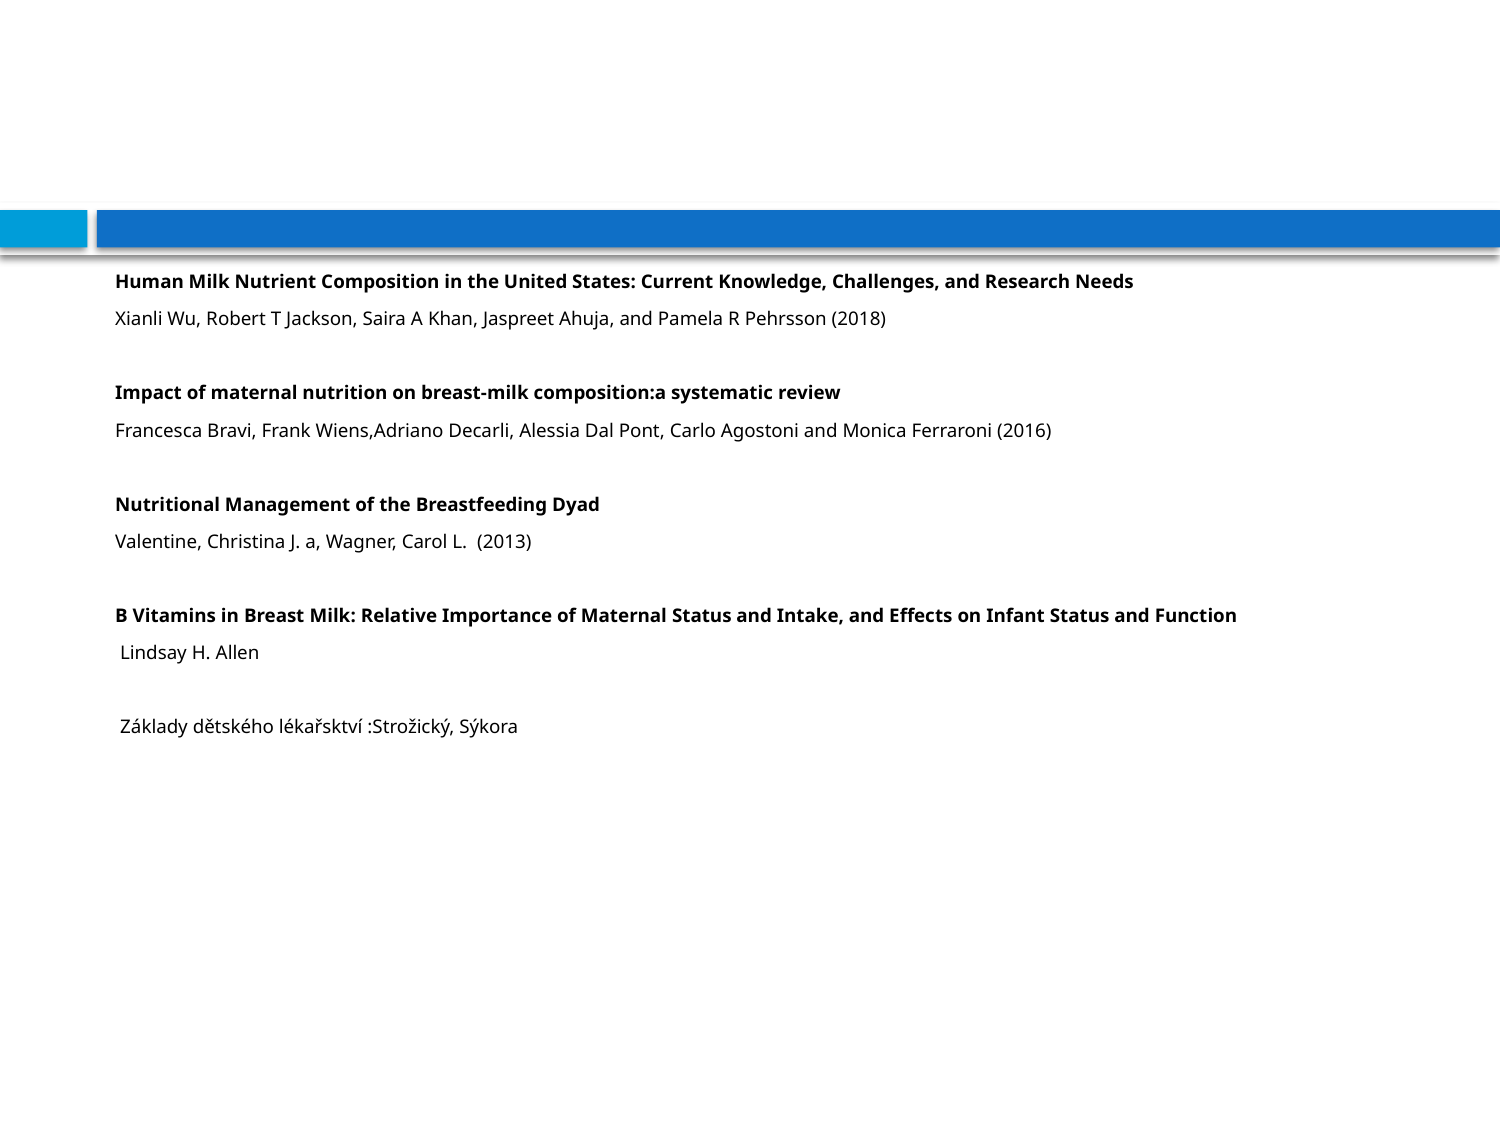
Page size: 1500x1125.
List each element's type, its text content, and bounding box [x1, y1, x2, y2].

list Human Milk Nutrient Composition in the United States: Current Knowledge, Challenges, and Research Needs Xianli Wu, Robert T Jackson, Saira A Khan, Jaspreet Ahuja, and Pamela R Pehrsson (2018) Impact of maternal nutrition on breast-milk composition:a systematic review Francesca Bravi, Frank Wiens,Adriano Decarli, Alessia Dal Pont, Carlo Agostoni and Monica Ferraroni (2016) Nutritional Management of the Breastfeeding Dyad Valentine, Christina J. a, Wagner, Carol L. (2013) B Vitamins in Breast Milk: Relative Importance of Maternal Status and Intake, and Effects on Infant Status and Function Lindsay H. Allen Základy dětského lékařsktví :Strožický, Sýkora [100, 262, 1438, 1000]
